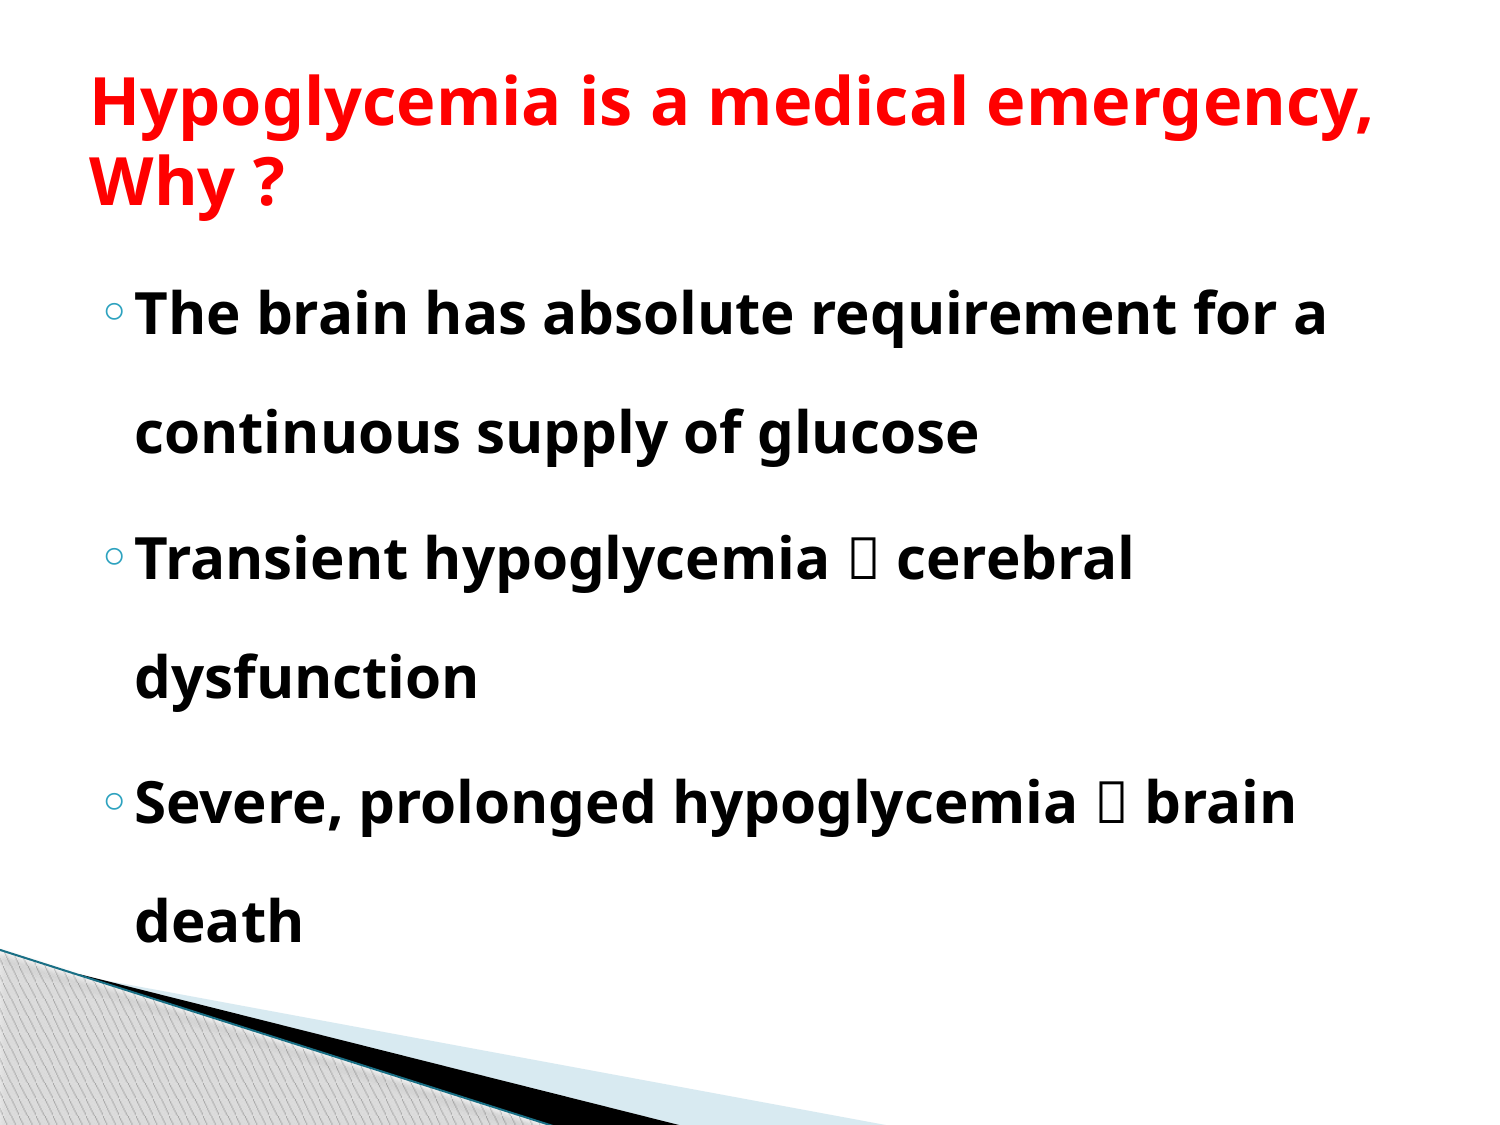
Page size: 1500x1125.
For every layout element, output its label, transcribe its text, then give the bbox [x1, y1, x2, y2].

list The brain has absolute requirement for a continuous supply of glucose Transient hypoglycemia  cerebral dysfunction Severe, prolonged hypoglycemia  brain death [17, 219, 1465, 1047]
title Hypoglycemia is a medical emergency, Why ? [75, 45, 1425, 233]
